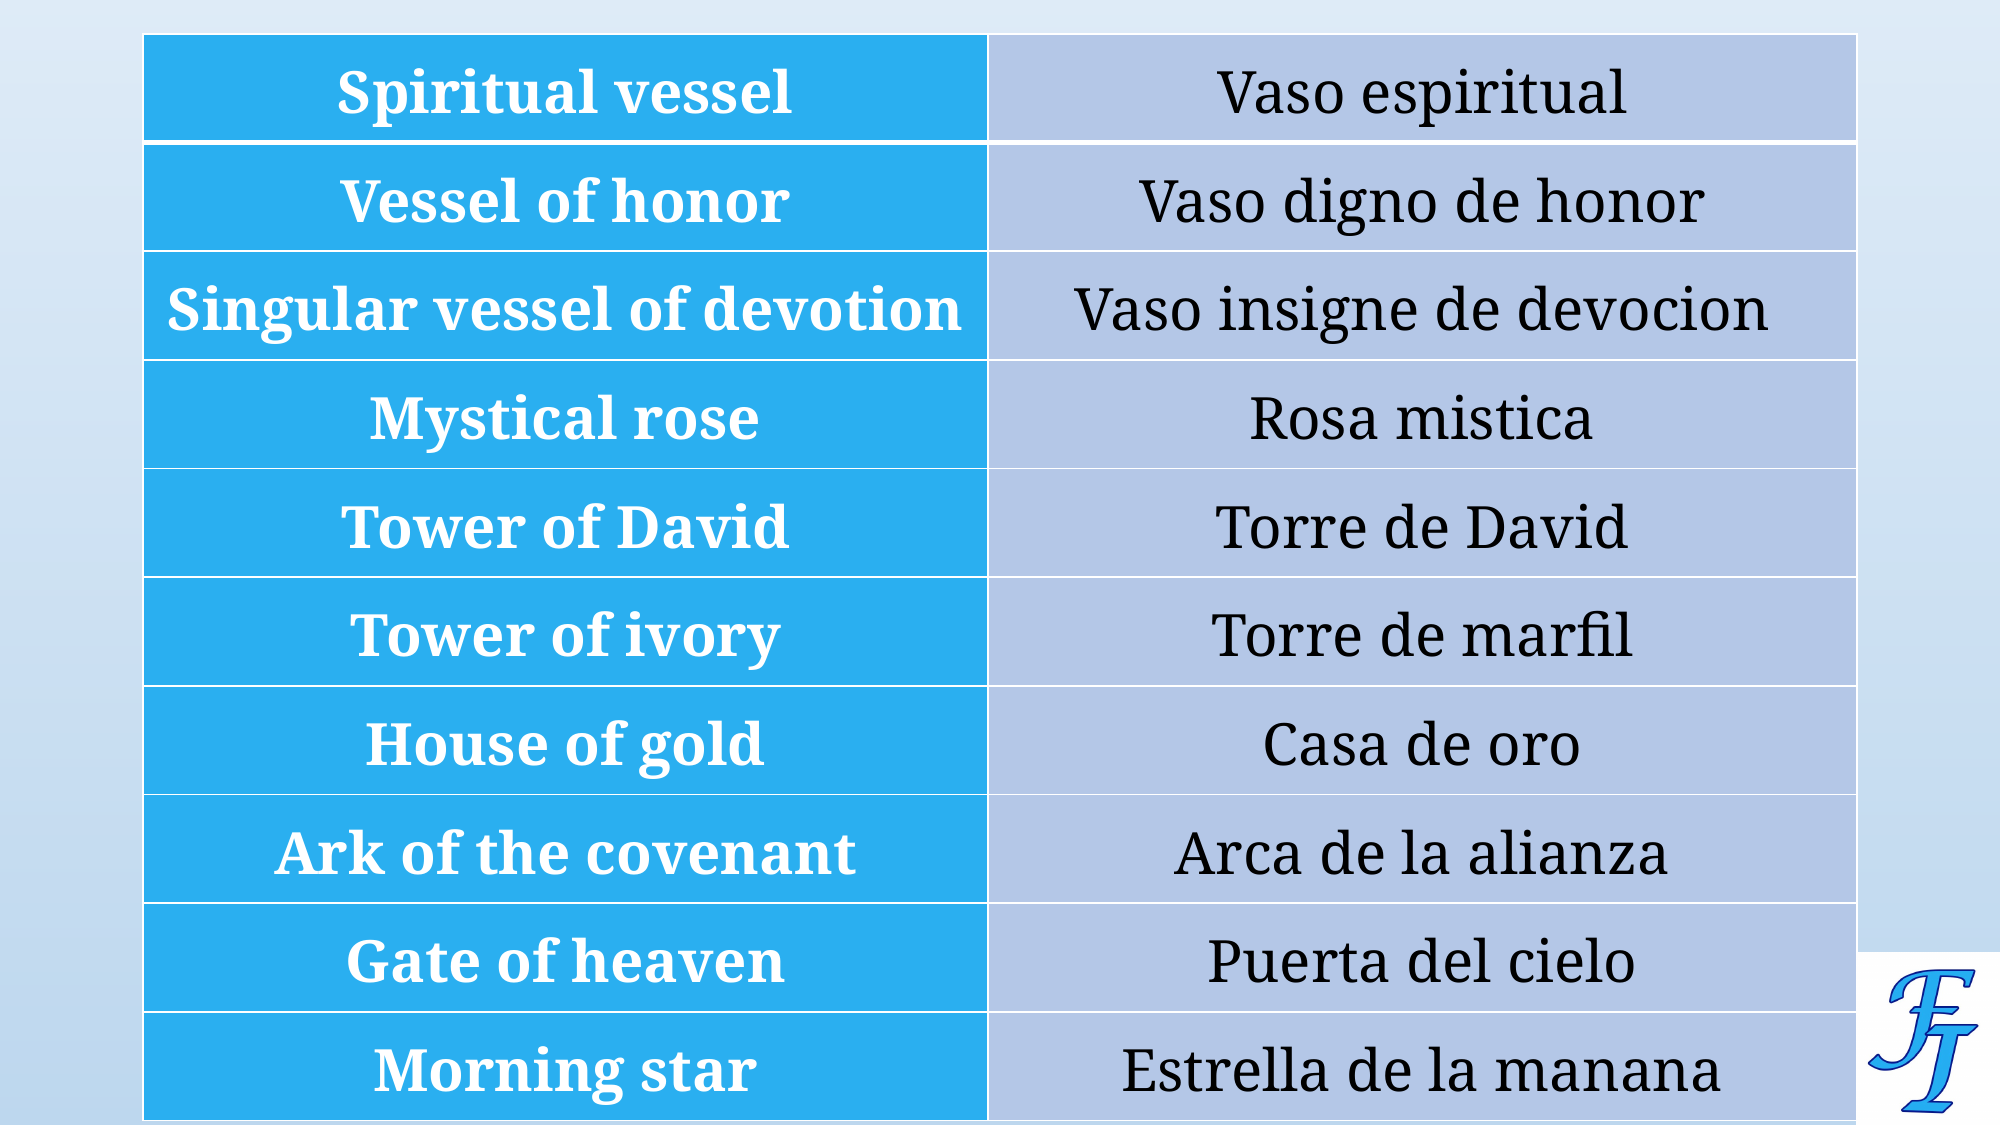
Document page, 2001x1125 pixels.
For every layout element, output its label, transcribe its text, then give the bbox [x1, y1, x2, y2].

table_cell Puerta del cielo [989, 904, 1856, 1011]
table_header Spiritual vessel [144, 35, 987, 140]
table_cell Arca de la alianza [989, 795, 1856, 902]
picture [1856, 952, 2000, 1125]
table_cell Rosa mistica [989, 361, 1856, 468]
table_cell Torre de marfil [989, 578, 1856, 685]
table_cell Vaso digno de honor [989, 145, 1856, 250]
table_cell Tower of David [144, 469, 987, 576]
table_cell Singular vessel of devotion [144, 252, 987, 359]
table_cell Mystical rose [144, 361, 987, 468]
table_cell Vaso insigne de devocion [989, 252, 1856, 359]
table_cell Casa de oro [989, 687, 1856, 794]
table_cell Morning star [144, 1013, 987, 1120]
table_cell Ark of the covenant [144, 795, 987, 902]
table_header Vaso espiritual [989, 35, 1856, 140]
table_cell Torre de David [989, 469, 1856, 576]
table_cell Tower of ivory [144, 578, 987, 685]
table_cell Gate of heaven [144, 904, 987, 1011]
table_cell Estrella de la manana [989, 1013, 1856, 1120]
table_cell Vessel of honor [144, 145, 987, 250]
table_cell House of gold [144, 687, 987, 794]
